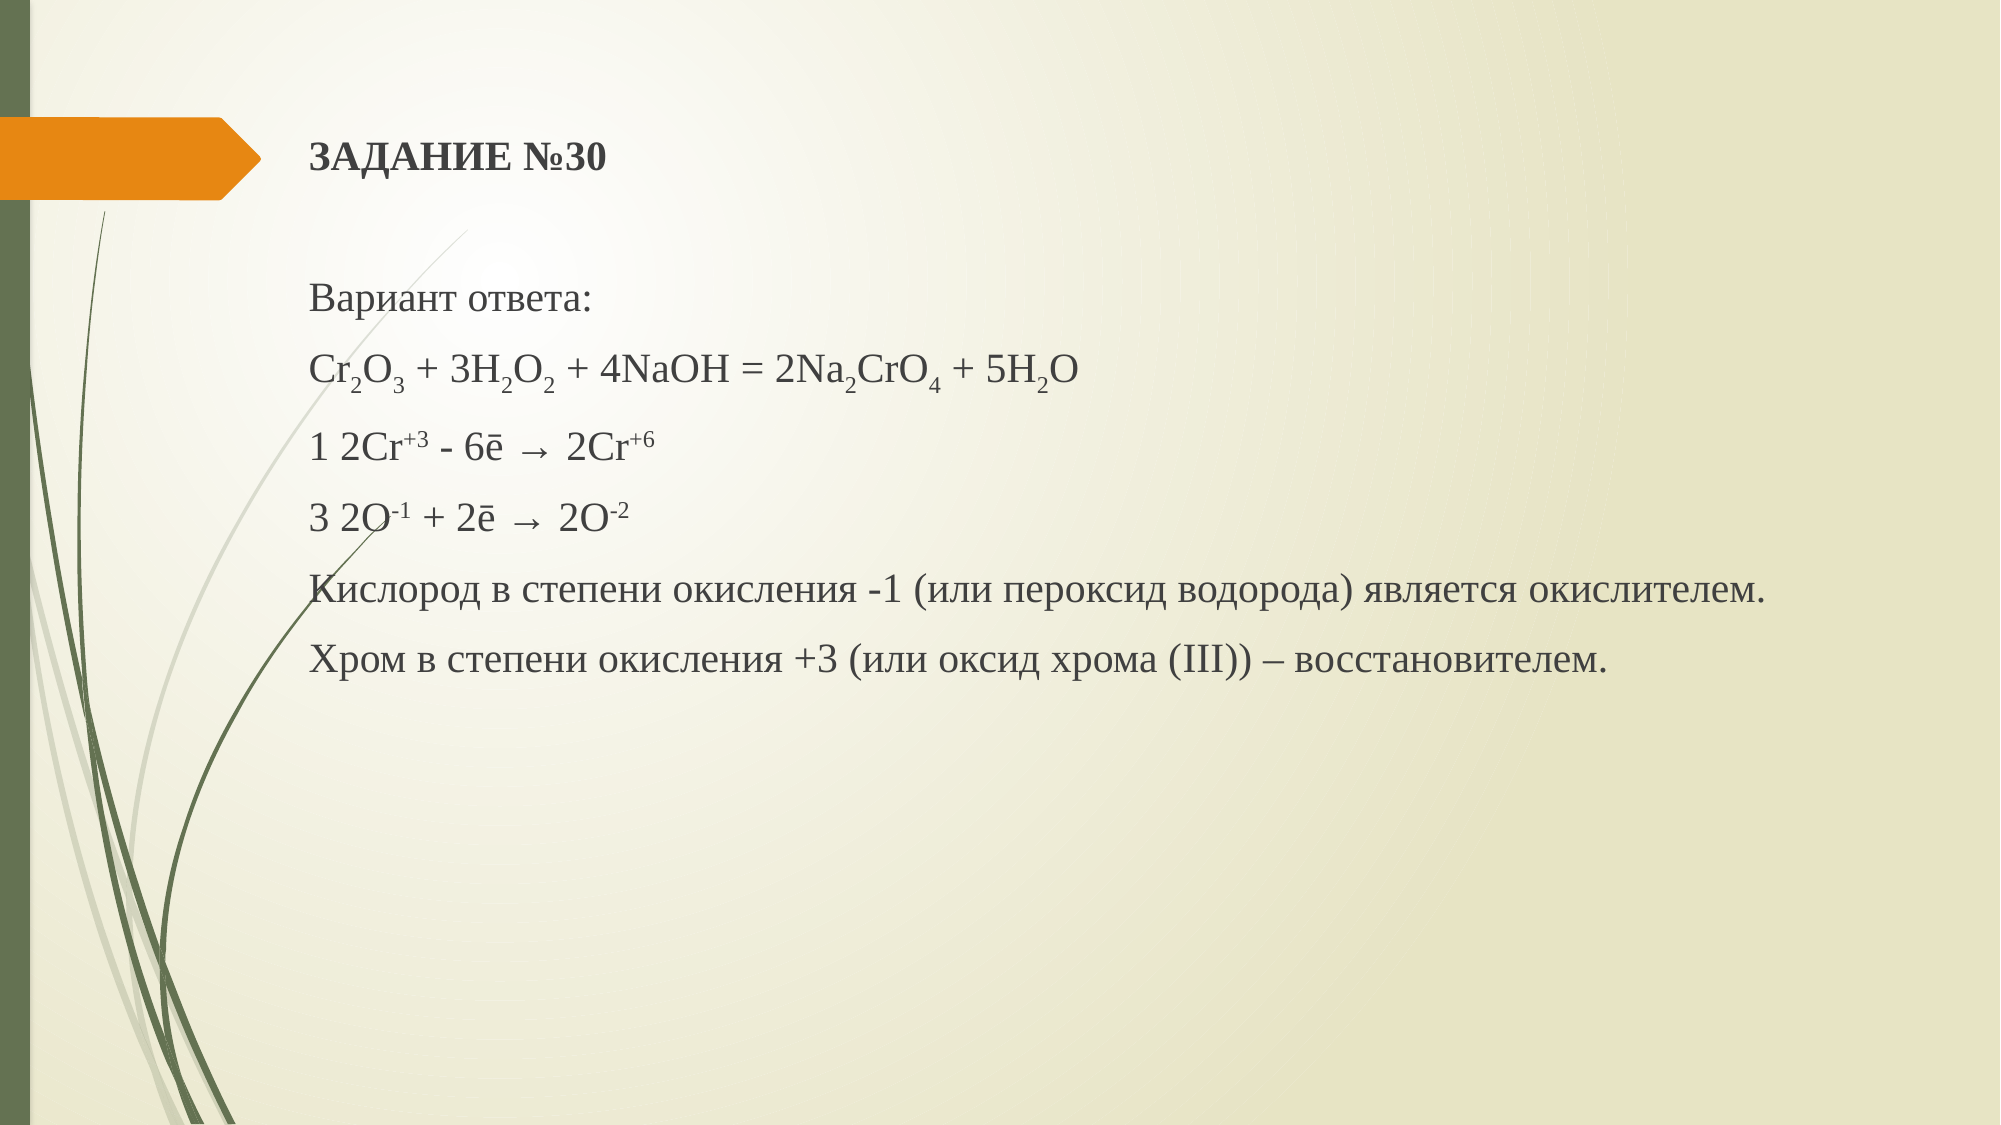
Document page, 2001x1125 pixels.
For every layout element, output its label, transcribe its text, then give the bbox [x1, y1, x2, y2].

list ЗАДАНИЕ №30 Вариант ответа: Cr2O3 + 3H2O2 + 4NaOH = 2Na2CrO4 + 5H2O 1 2Cr+3 - 6ē → 2Cr+6 3 2O-1 + 2ē → 2O-2 Кислород в степени окисления -1 (или пероксид водорода) является окислителем. Хром в степени окисления +3 (или оксид хрома (III)) – восстановителем. [293, 120, 1888, 970]
